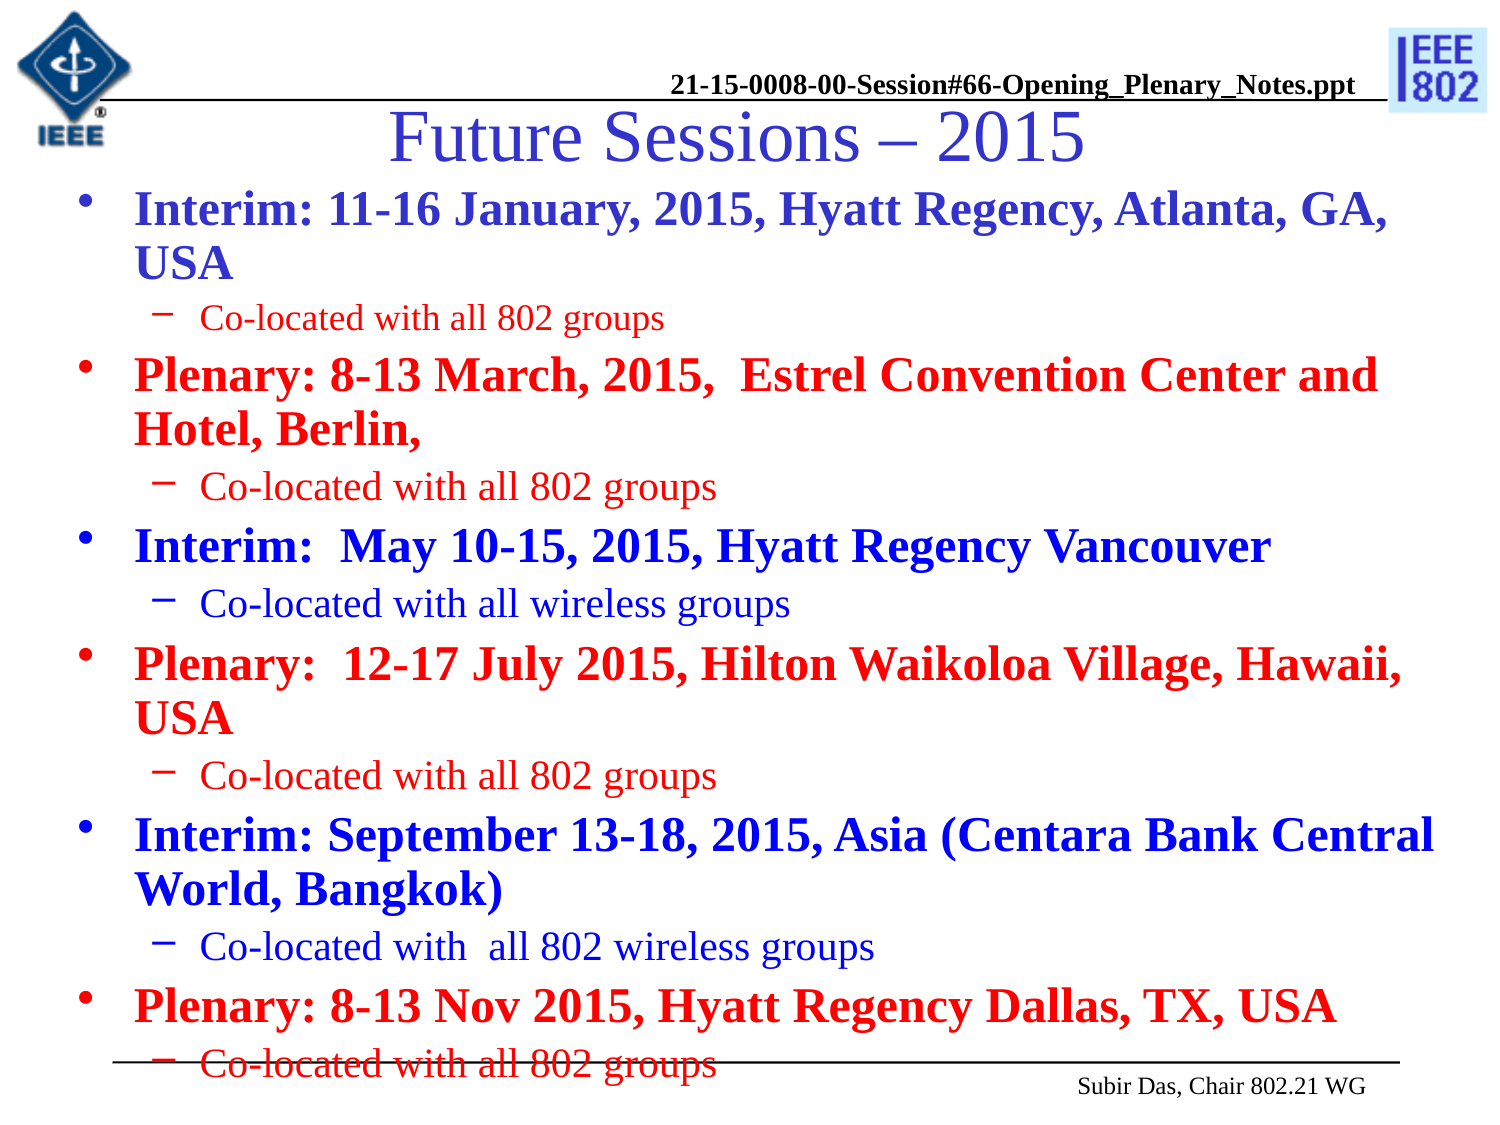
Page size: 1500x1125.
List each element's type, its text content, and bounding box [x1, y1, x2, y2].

list Interim: 11-16 January, 2015, Hyatt Regency, Atlanta, GA, USA Co-located with all 802 groups Plenary: 8-13 March, 2015, Estrel Convention Center and Hotel, Berlin, Co-located with all 802 groups Interim: May 10-15, 2015, Hyatt Regency Vancouver Co-located with all wireless groups Plenary: 12-17 July 2015, Hilton Waikoloa Village, Hawaii, USA Co-located with all 802 groups Interim: September 13-18, 2015, Asia (Centara Bank Central World, Bangkok) Co-located with all 802 wireless groups Plenary: 8-13 Nov 2015, Hyatt Regency Dallas, TX, USA Co-located with all 802 groups [62, 174, 1463, 1076]
picture [1374, 9, 1499, 138]
text_box Subir Das, Chair 802.21 WG [1050, 1062, 1412, 1106]
title Future Sessions – 2015 [37, 112, 1438, 201]
picture [12, 9, 137, 150]
